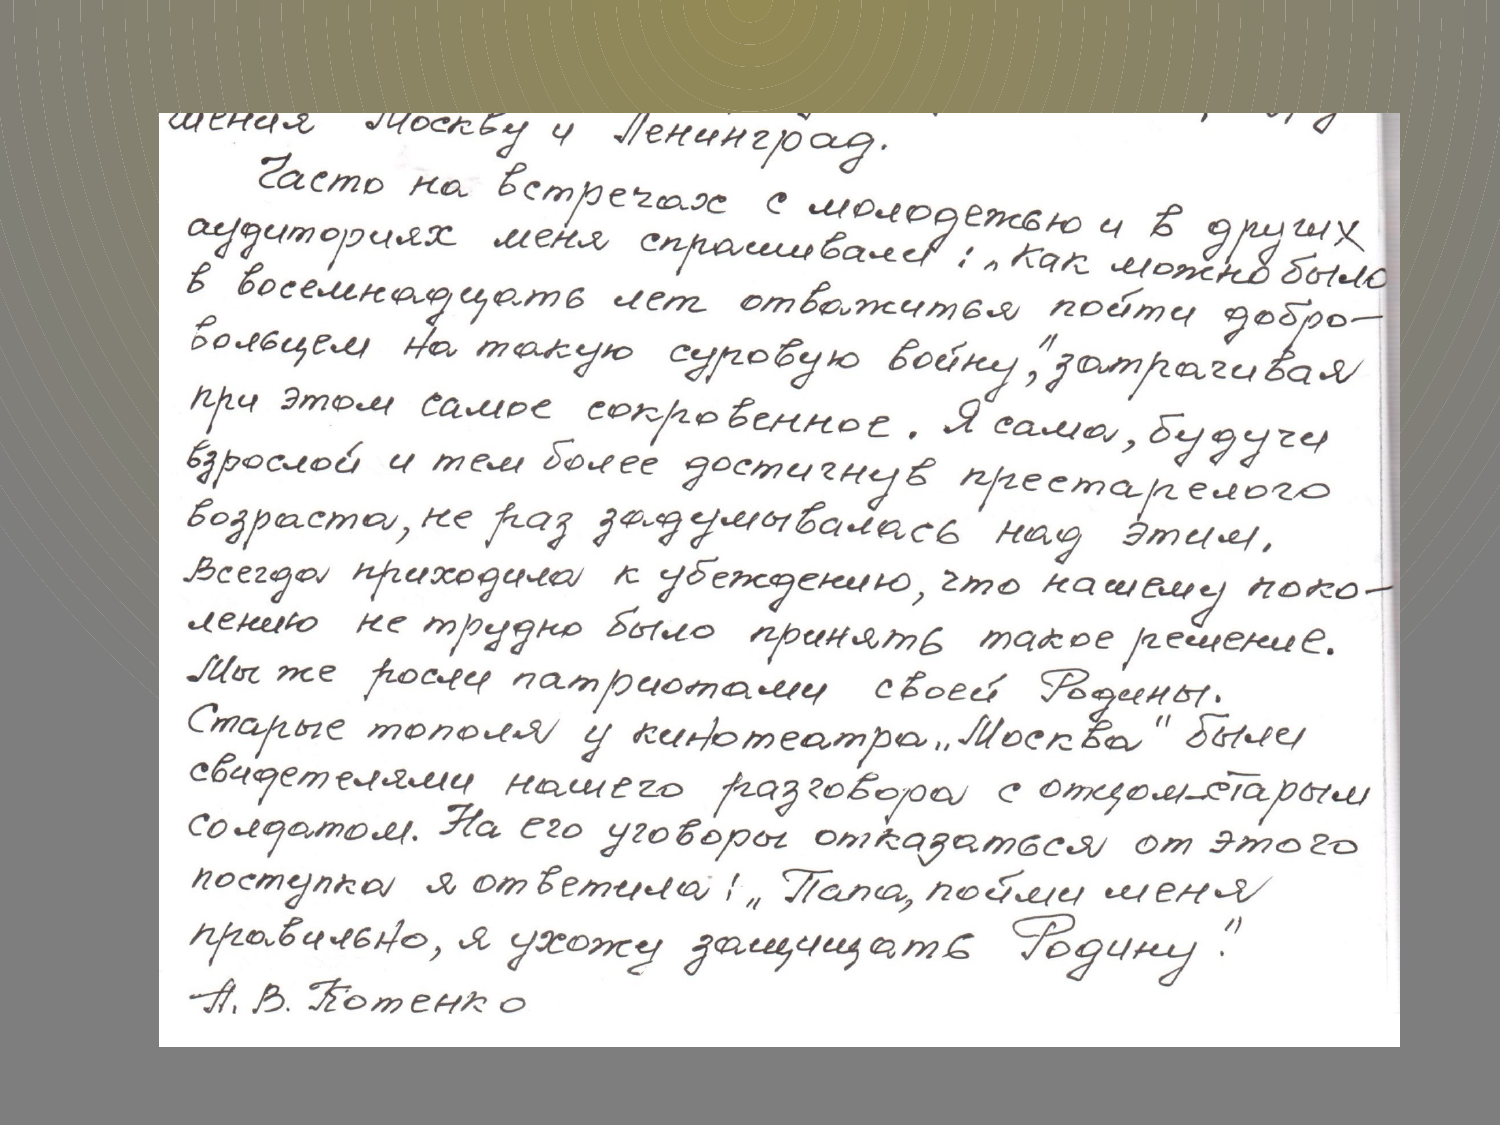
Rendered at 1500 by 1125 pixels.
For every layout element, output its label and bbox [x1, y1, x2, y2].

picture [159, 113, 1400, 1047]
